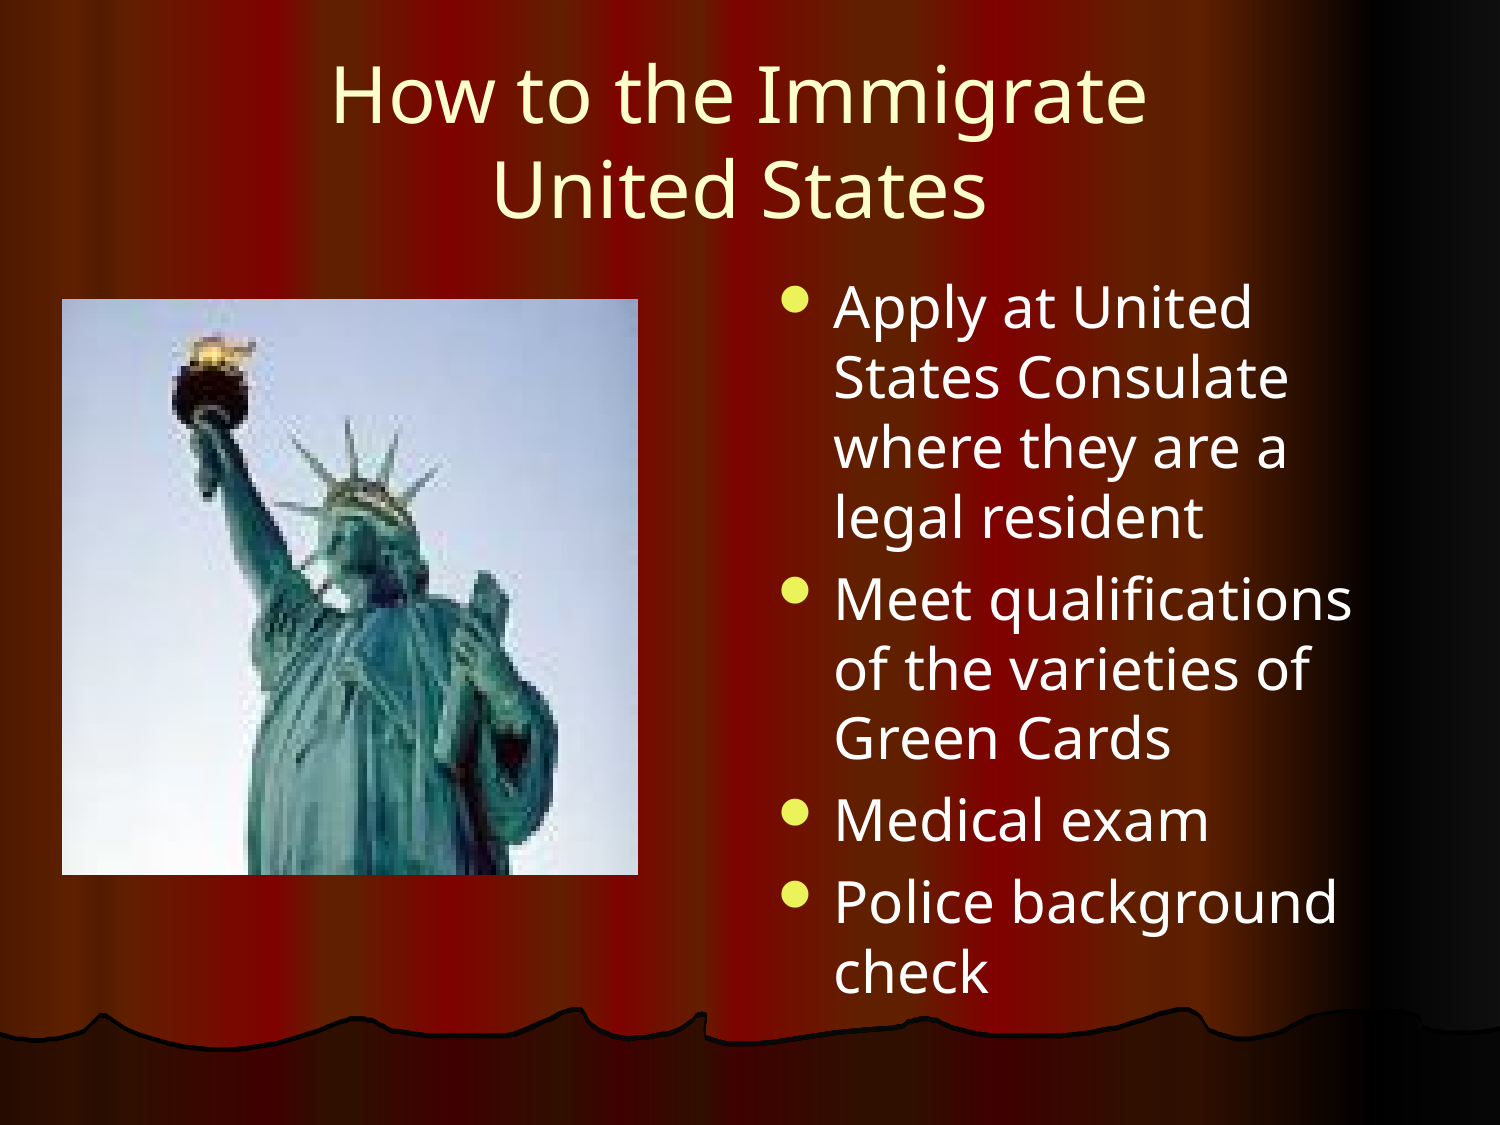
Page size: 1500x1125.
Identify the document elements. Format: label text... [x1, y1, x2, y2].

list Apply at United States Consulate where they are a legal resident Meet qualifications of the varieties of Green Cards Medical exam Police background check [762, 262, 1425, 1006]
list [62, 299, 638, 875]
title How to the Immigrate United States [75, 45, 1425, 233]
